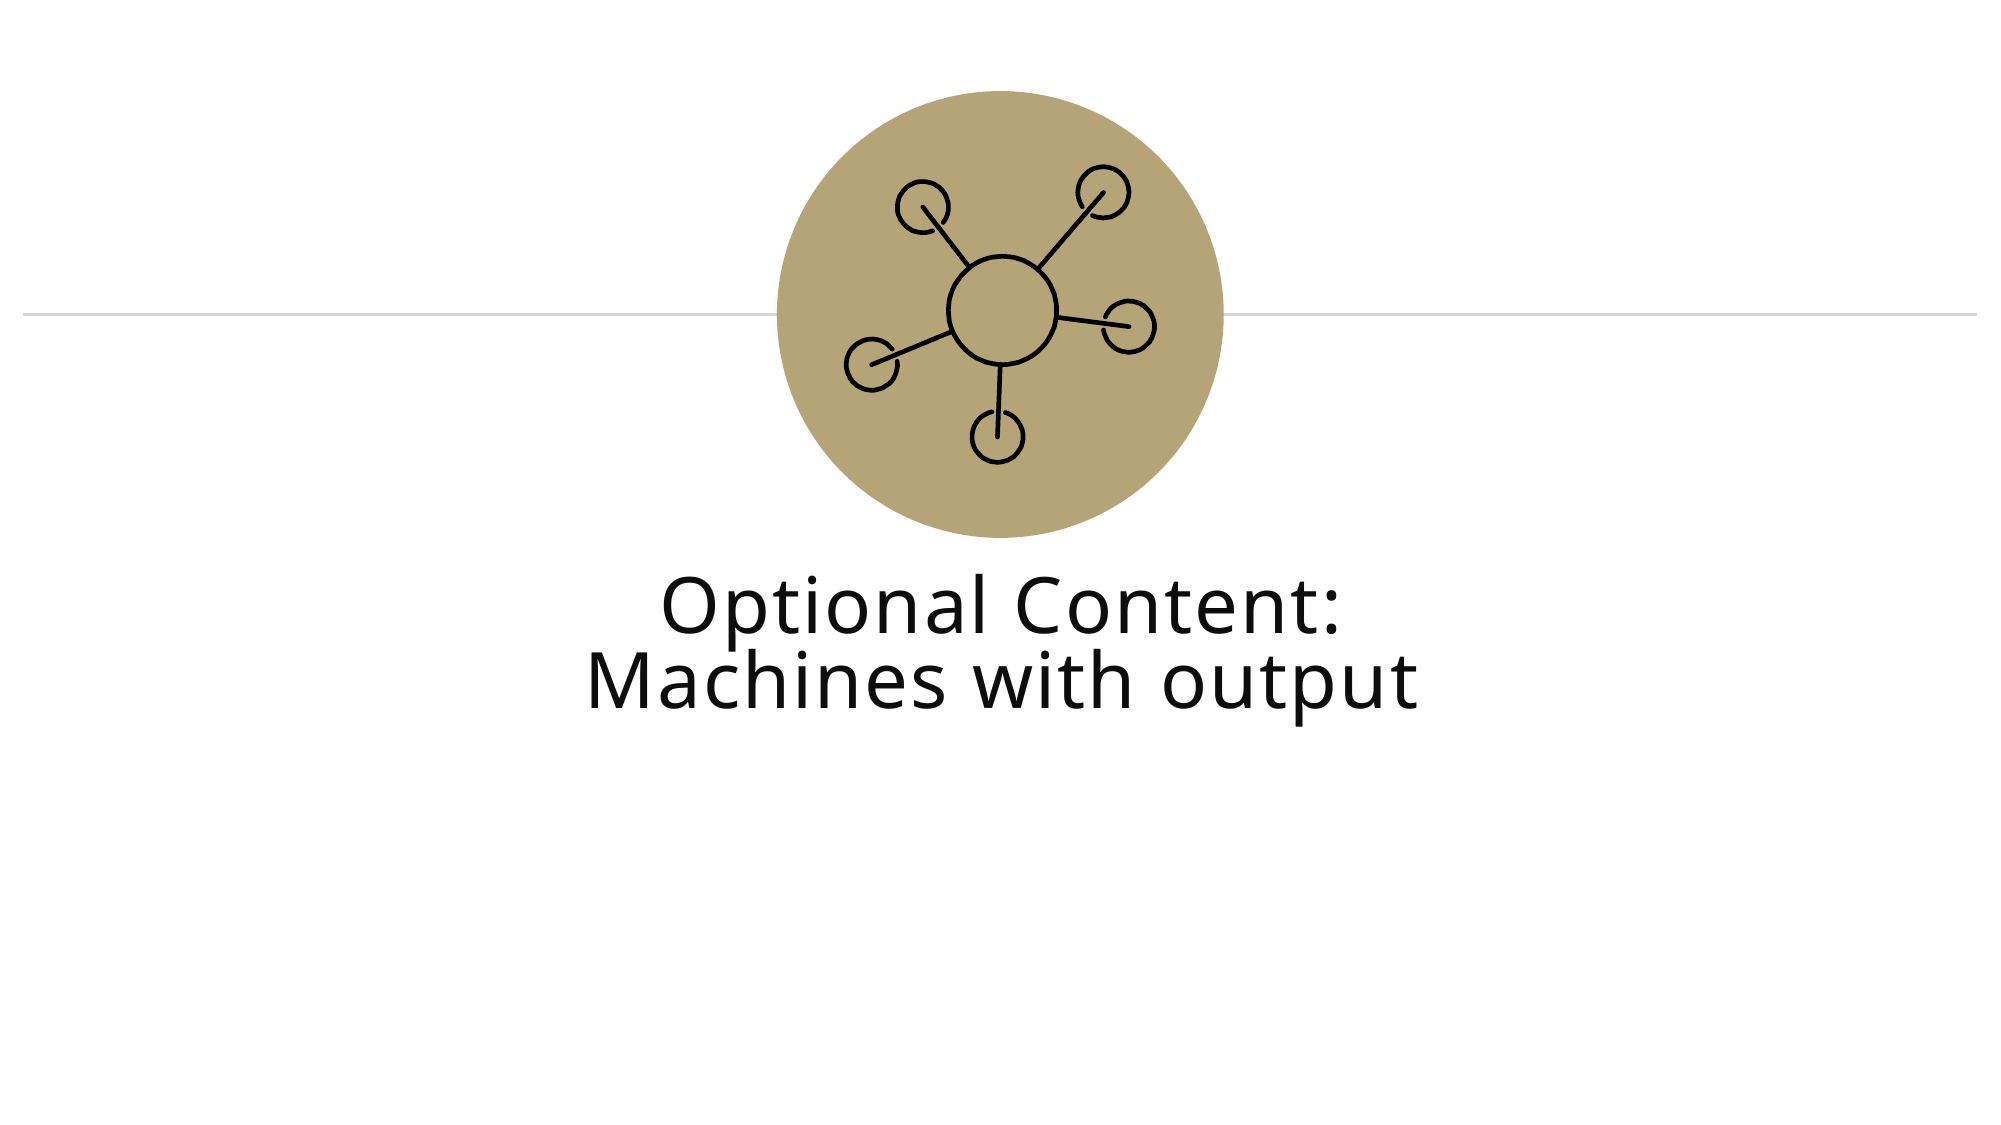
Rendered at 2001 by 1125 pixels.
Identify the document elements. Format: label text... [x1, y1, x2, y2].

title Optional Content: Machines with output [543, 565, 1461, 732]
